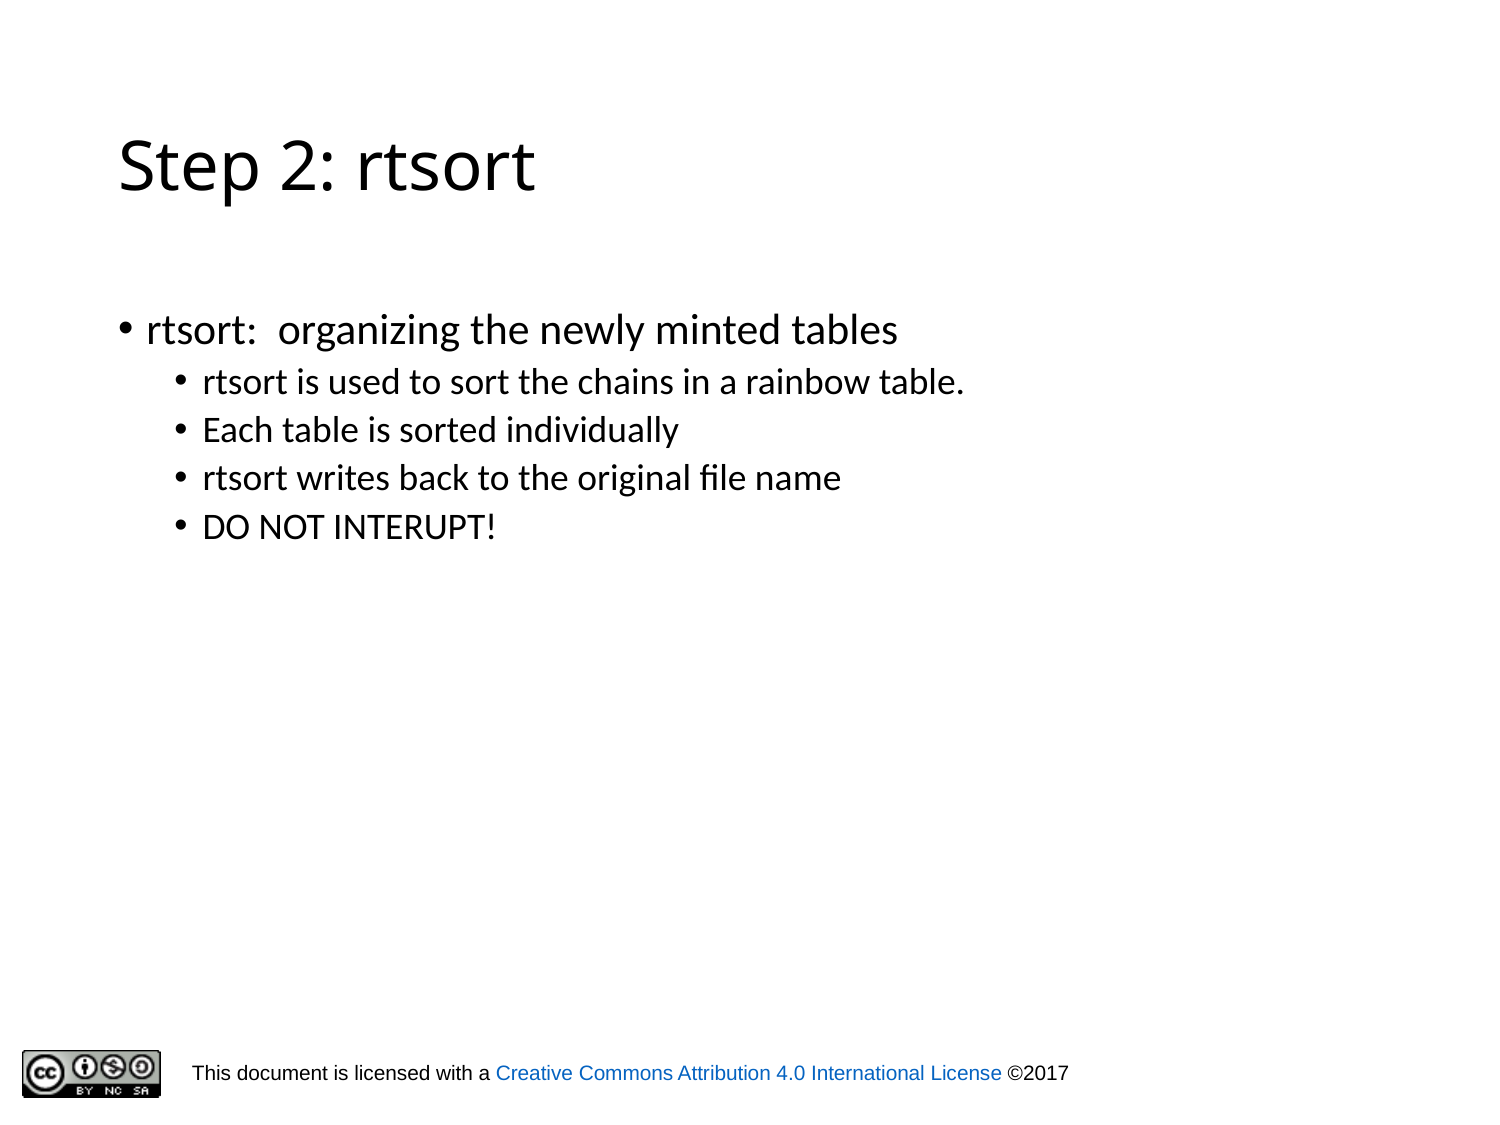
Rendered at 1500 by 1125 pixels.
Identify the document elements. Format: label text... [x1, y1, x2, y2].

list rtsort: organizing the newly minted tables rtsort is used to sort the chains in a rainbow table. Each table is sorted individually rtsort writes back to the original file name DO NOT INTERUPT! [103, 299, 1397, 1014]
title Step 2: rtsort [103, 59, 1397, 278]
picture [22, 1050, 161, 1098]
